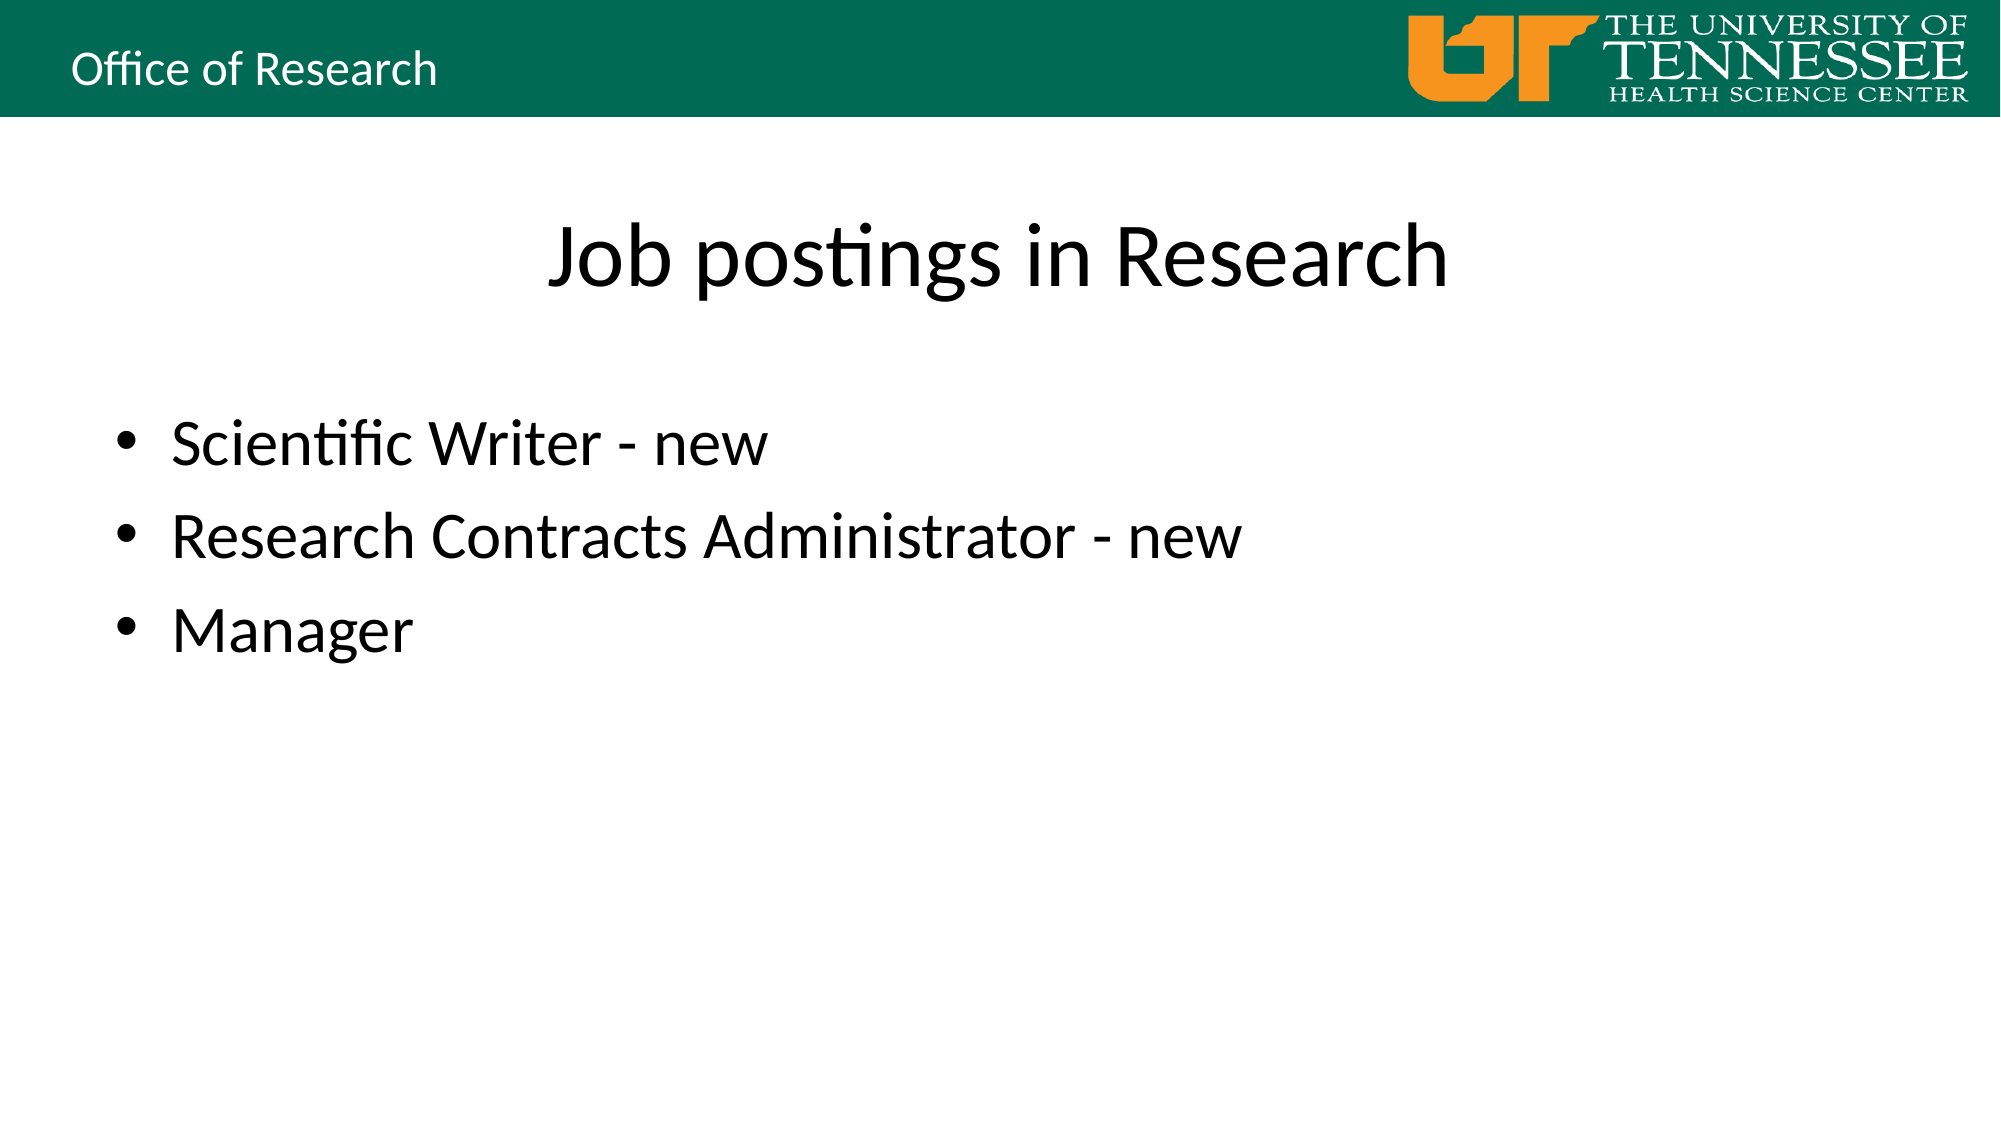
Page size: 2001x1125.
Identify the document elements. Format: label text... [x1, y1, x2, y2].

picture [0, 0, 2001, 1125]
list Scientific Writer - new Research Contracts Administrator - new Manager [99, 391, 1900, 1005]
title Job postings in Research [99, 155, 1900, 343]
